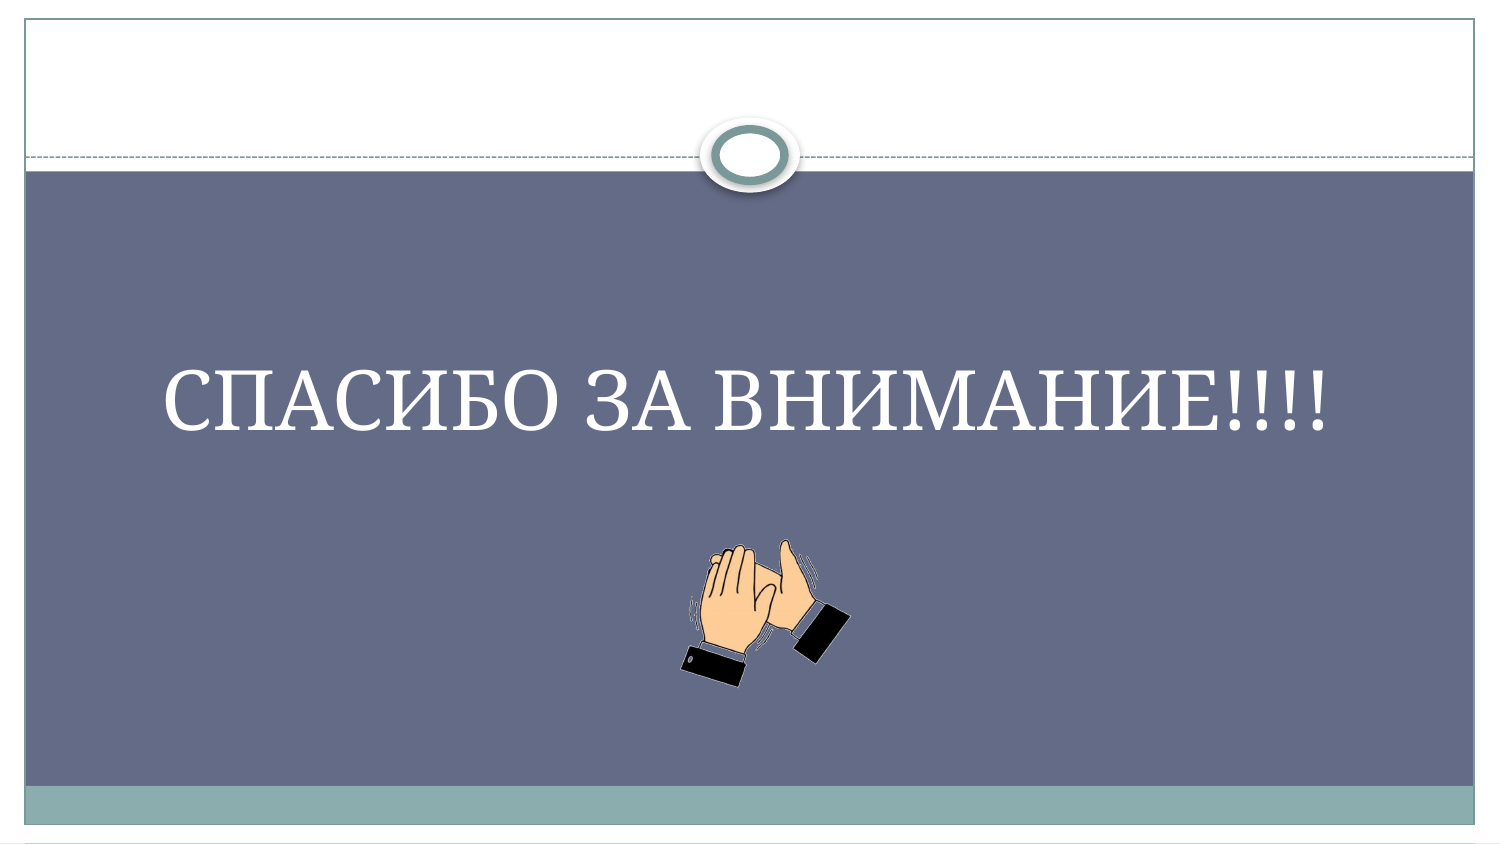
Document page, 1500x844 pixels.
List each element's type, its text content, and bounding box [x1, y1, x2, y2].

picture [573, 445, 950, 786]
slide_number [715, 126, 791, 181]
list СПАСИБО ЗА ВНИМАНИЕ!!!! [49, 339, 1445, 751]
